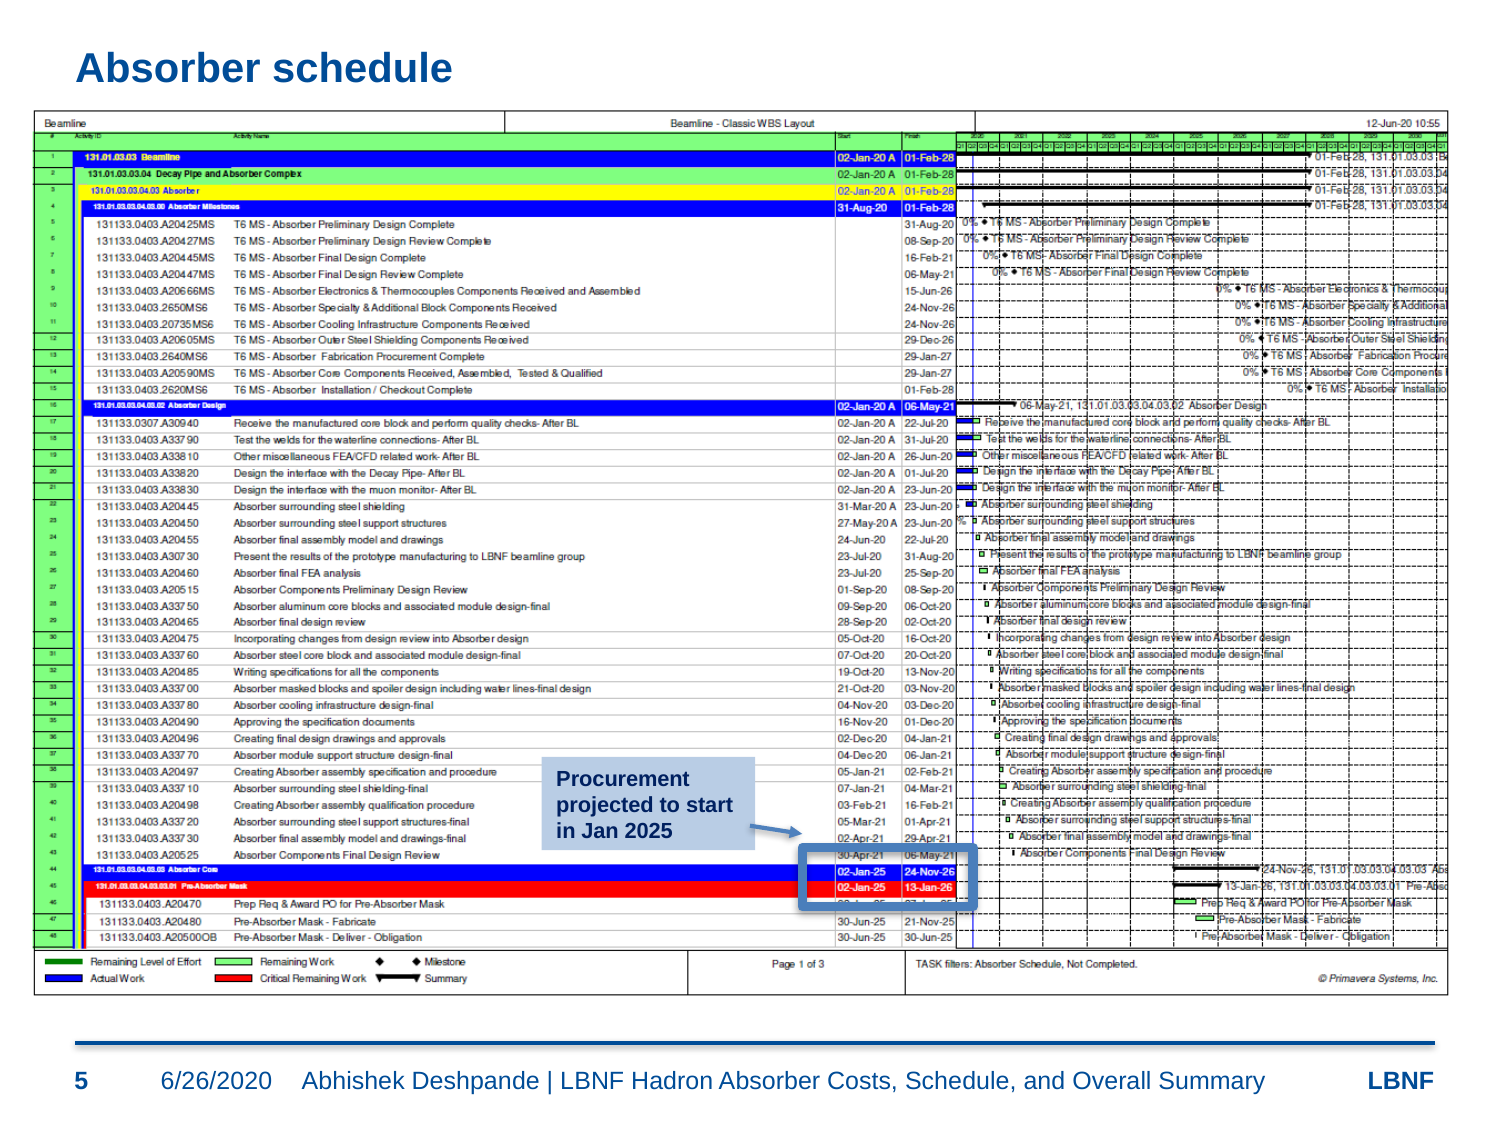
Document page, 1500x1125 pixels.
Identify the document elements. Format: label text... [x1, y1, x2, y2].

footer Abhishek Deshpande | LBNF Hadron Absorber Costs, Schedule, and Overall Summary [301, 1087, 1455, 1095]
slide_number 5 [74, 1064, 161, 1096]
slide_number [161, 1064, 348, 1096]
title Absorber schedule [75, 41, 1436, 105]
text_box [749, 825, 803, 835]
picture [24, 106, 1455, 1001]
